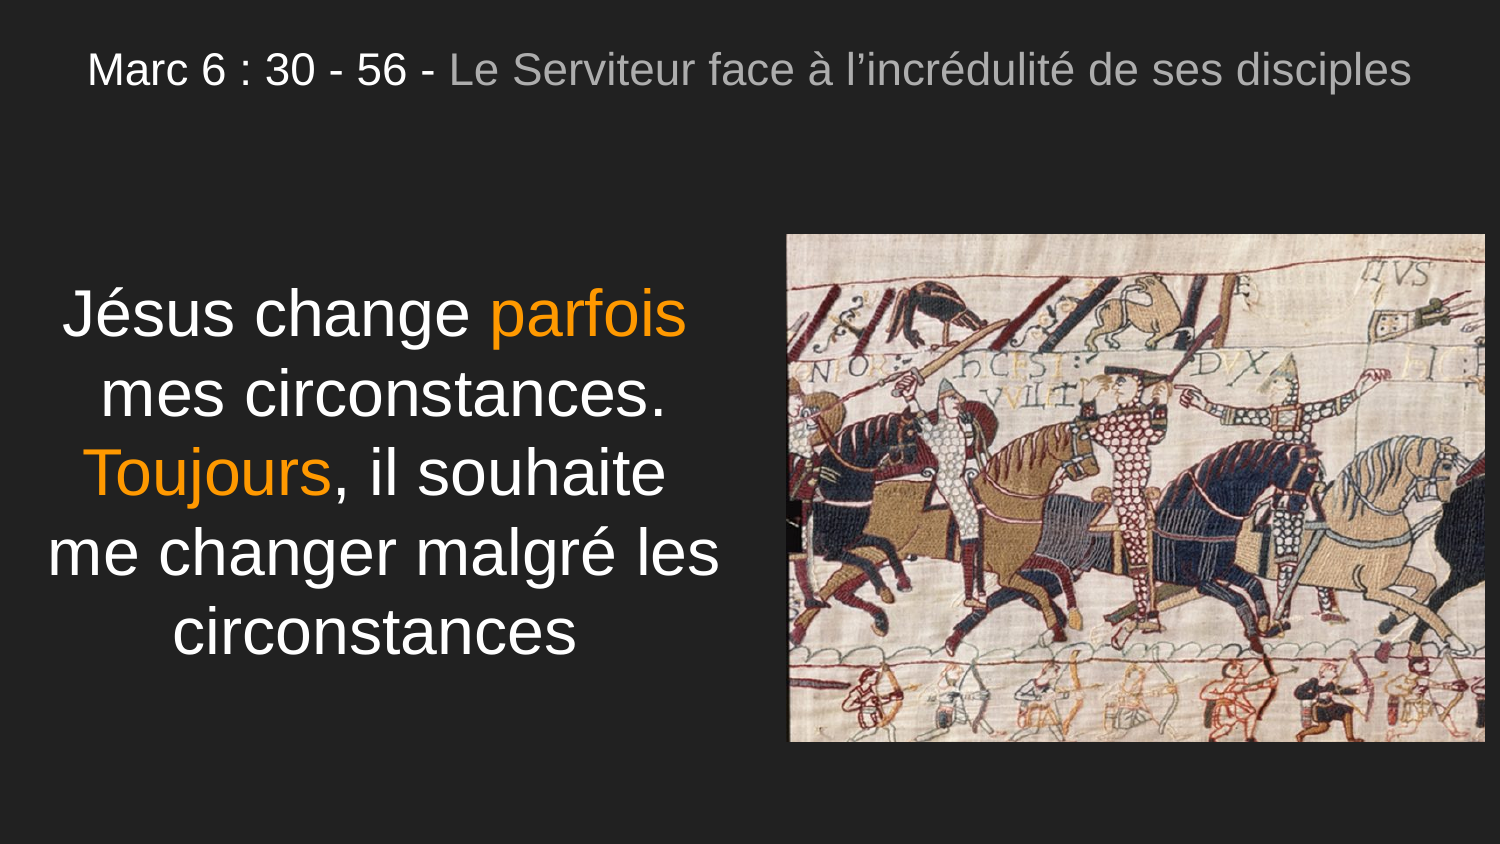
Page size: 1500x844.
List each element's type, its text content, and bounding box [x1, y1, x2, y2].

text_box Jésus change parfois mes circonstances. Toujours, il souhaite me changer malgré les circonstances [0, 255, 770, 683]
picture [785, 234, 1485, 742]
title Marc 6 : 30 - 56 - Le Serviteur face à l’incrédulité de ses disciples [51, 8, 1449, 126]
